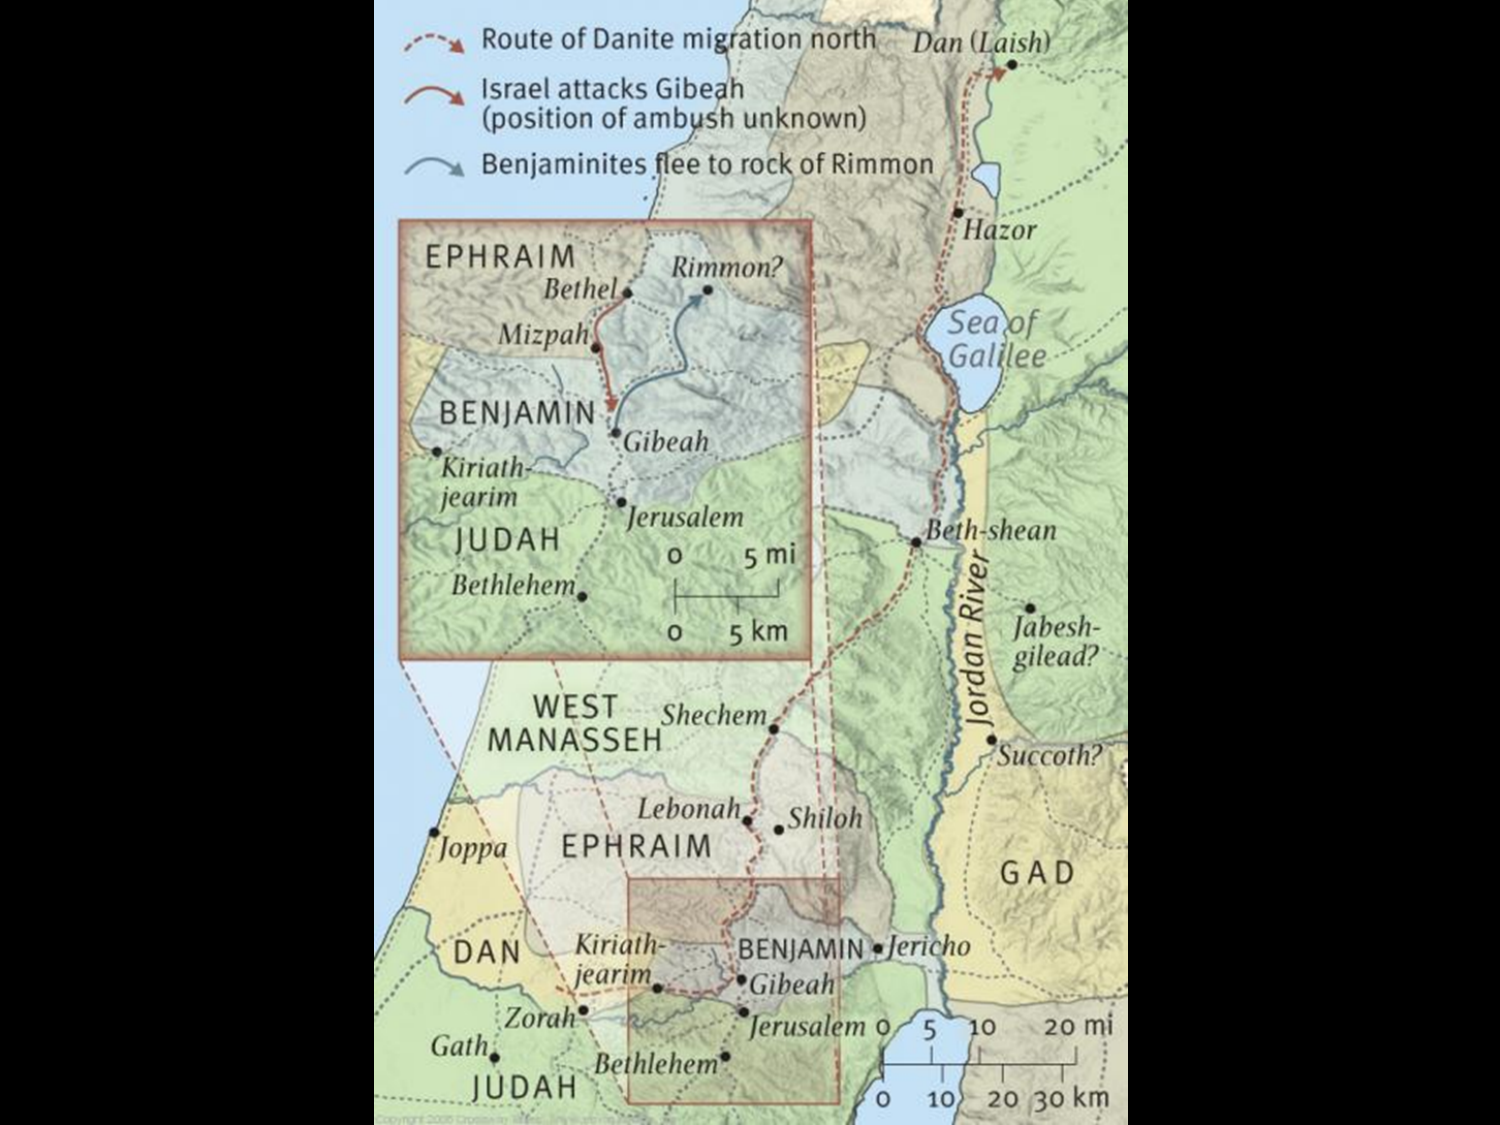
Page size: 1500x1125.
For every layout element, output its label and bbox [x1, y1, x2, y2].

list [374, 0, 1128, 1125]
